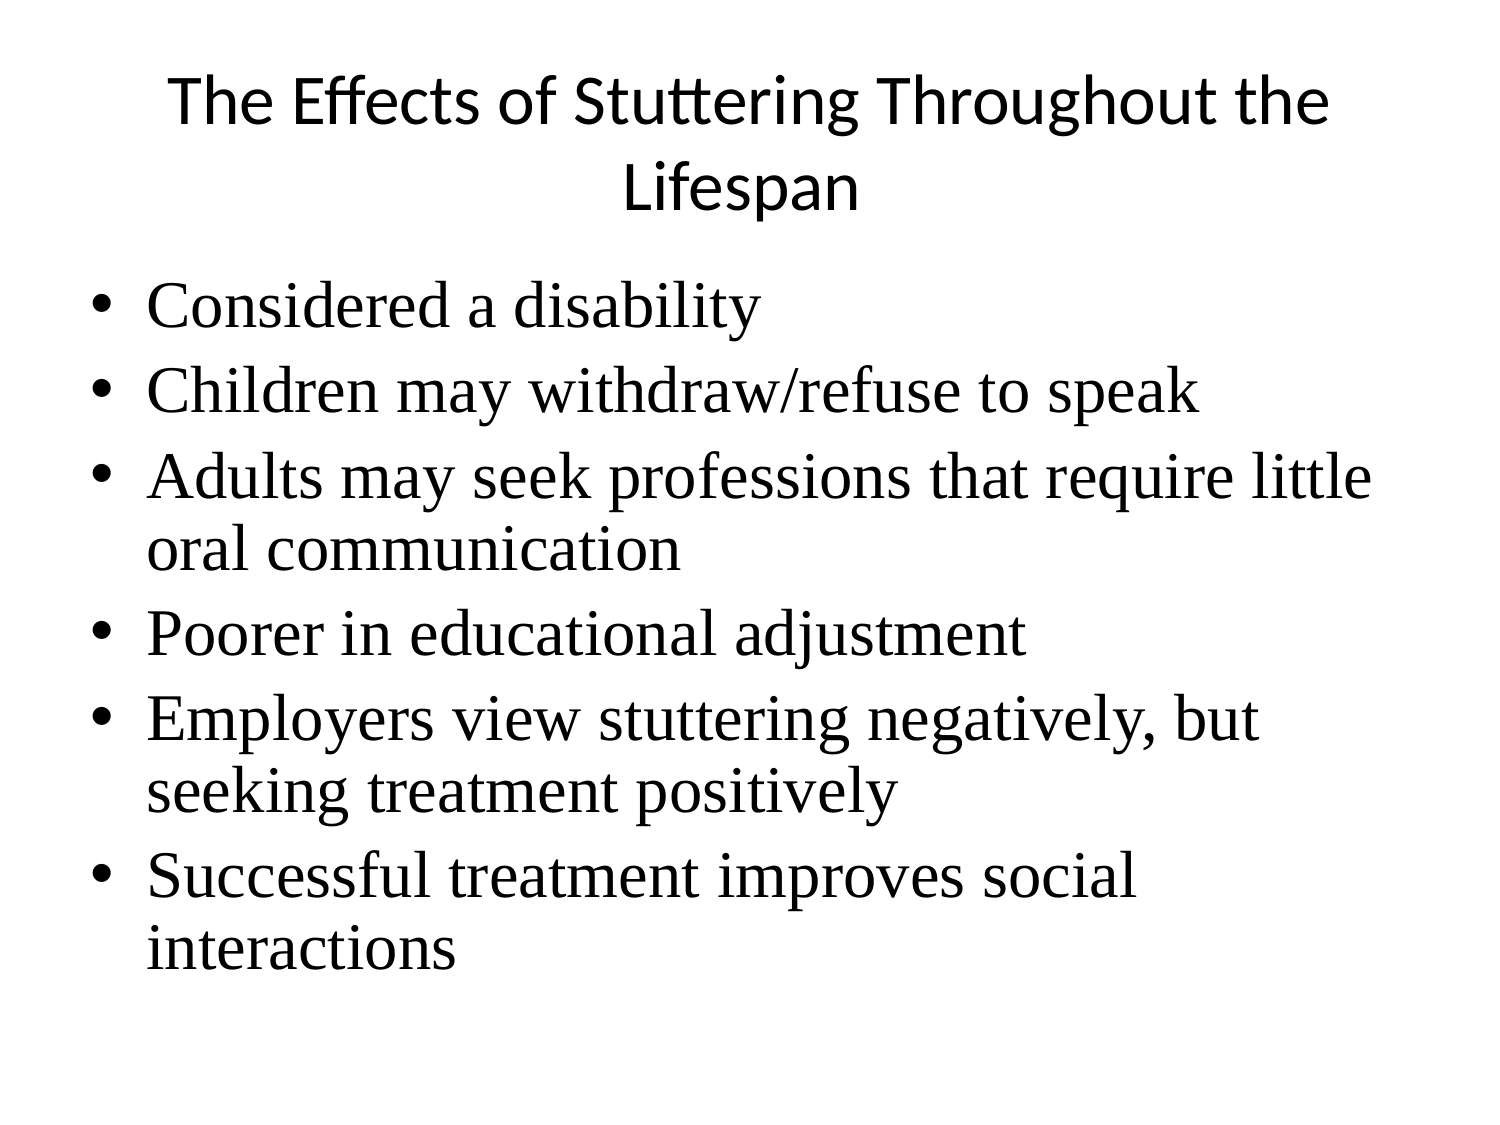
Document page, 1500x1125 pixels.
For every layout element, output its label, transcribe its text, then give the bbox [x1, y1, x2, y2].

title The Effects of Stuttering Throughout the Lifespan [75, 45, 1425, 233]
list Considered a disability Children may withdraw/refuse to speak Adults may seek professions that require little oral communication Poorer in educational adjustment Employers view stuttering negatively, but seeking treatment positively Successful treatment improves social interactions [75, 262, 1425, 1125]
